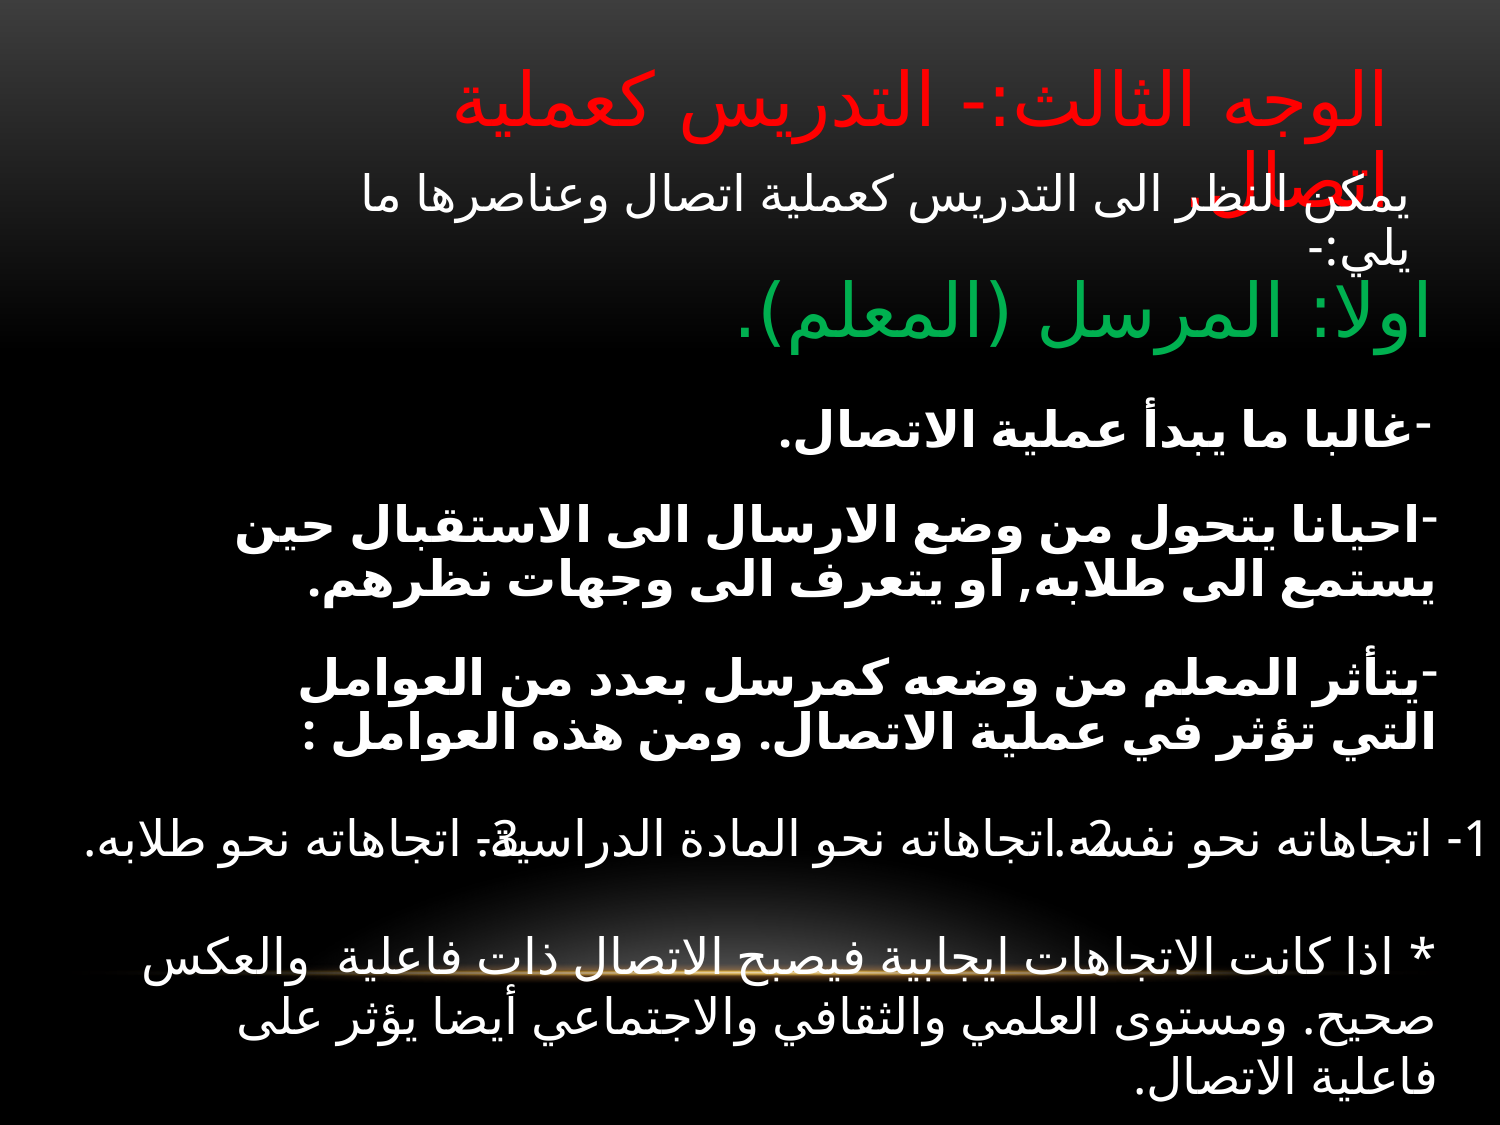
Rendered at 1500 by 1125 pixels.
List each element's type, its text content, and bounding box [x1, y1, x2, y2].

text_box يتأثر المعلم من وضعه كمرسل بعدد من العوامل التي تؤثر في عملية الاتصال. ومن هذه العوامل : [218, 645, 1453, 768]
text_box 1- اتجاهاته نحو نفسه. [1130, 798, 1500, 874]
text_box الوجه الثالث:- التدريس كعملية اتصال. [242, 54, 1406, 232]
text_box احيانا يتحول من وضع الارسال الى الاستقبال حين يستمع الى طلابه, او يتعرف الى وجهات نظرهم. [183, 491, 1453, 615]
text_box غالبا ما يبدأ عملية الاتصال. [596, 397, 1447, 466]
picture [0, 0, 1500, 1125]
text_box * اذا كانت الاتجاهات ايجابية فيصبح الاتصال ذات فاعلية والعكس صحيح. ومستوى العلمي والثقافي والاجتماعي أيضا يؤثر على فاعلية الاتصال. [88, 916, 1453, 1112]
text_box اولا: المرسل (المعلم). [572, 255, 1449, 361]
text_box يمكن النظر الى التدريس كعملية اتصال وعناصرها ما يلي:- [265, 160, 1427, 284]
text_box 3- اتجاهاته نحو طلابه. [68, 798, 535, 874]
text_box 2- اتجاهاته نحو المادة الدراسية. [535, 798, 1130, 874]
